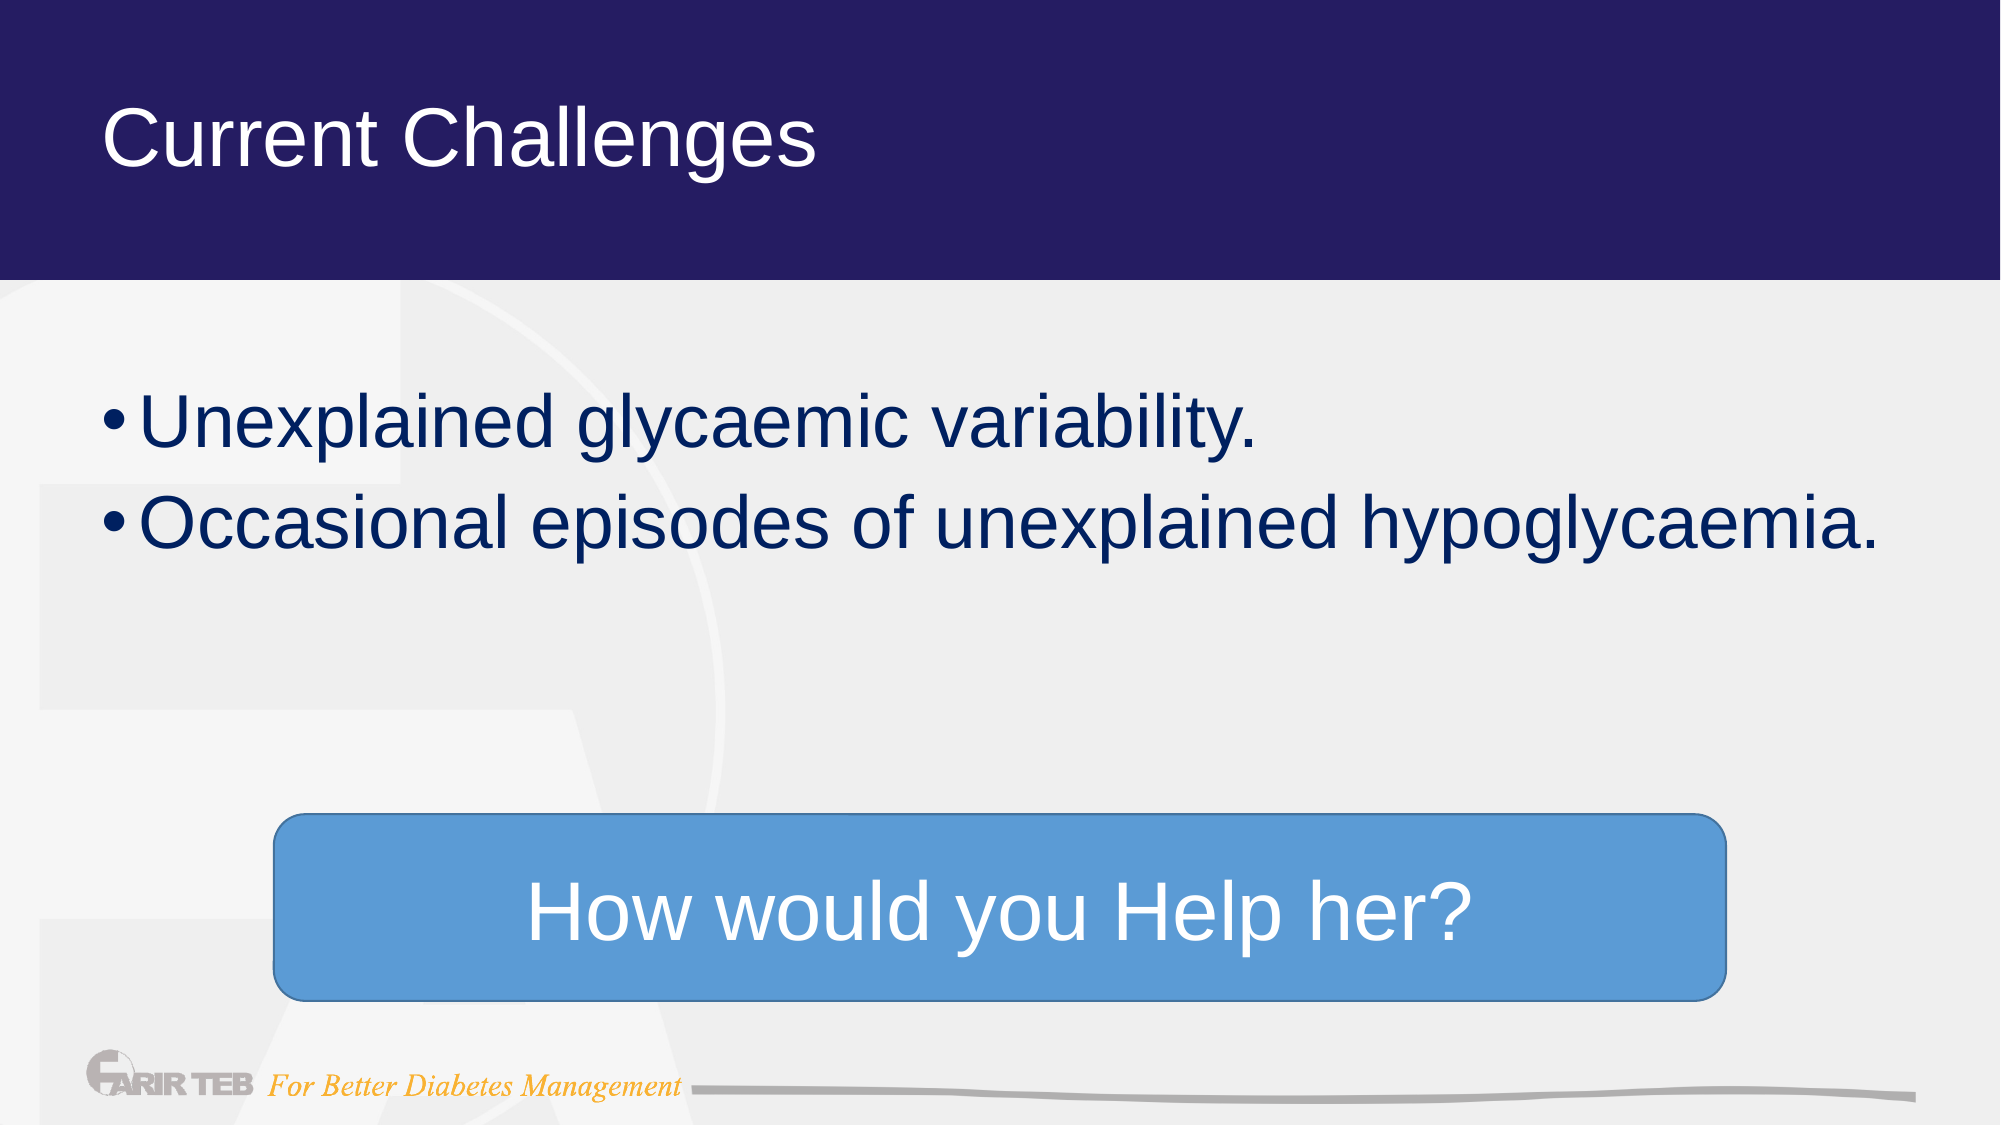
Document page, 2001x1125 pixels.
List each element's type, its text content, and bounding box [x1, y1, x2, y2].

list Unexplained glycaemic variability. Occasional episodes of unexplained hypoglycaemia. [86, 374, 1914, 1001]
title Current Challenges [86, 30, 1914, 249]
text_box How would you Help her? [272, 813, 1728, 1002]
picture [0, 280, 2000, 1125]
